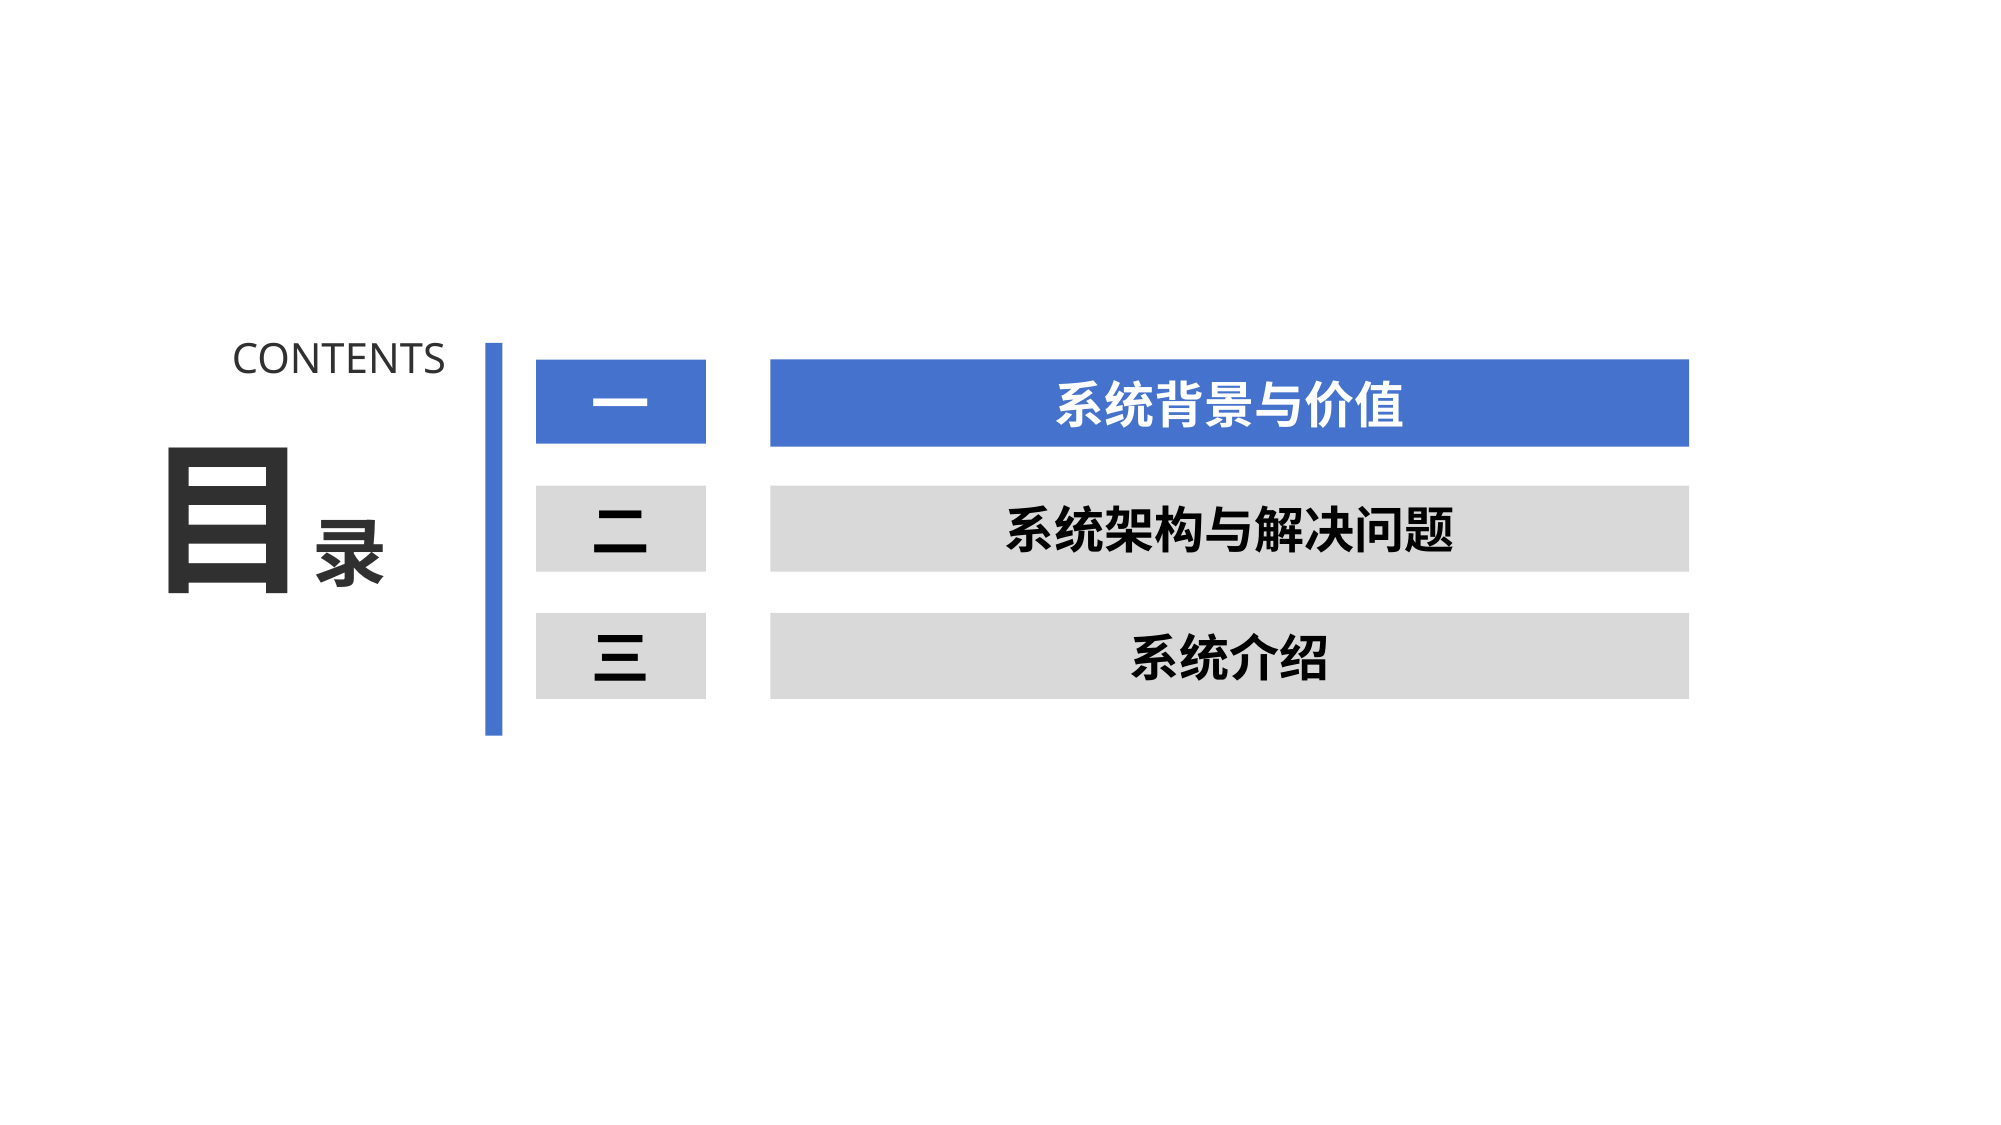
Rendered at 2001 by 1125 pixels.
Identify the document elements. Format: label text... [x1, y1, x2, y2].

text_box [484, 342, 503, 737]
text_box 系统介绍 [770, 612, 1690, 699]
text_box 二 [536, 485, 706, 572]
text_box 三 [536, 612, 706, 699]
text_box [73, 306, 459, 577]
text_box 系统背景与价值 [770, 359, 1690, 447]
text_box 系统架构与解决问题 [770, 485, 1690, 572]
text_box 一 [536, 359, 706, 444]
